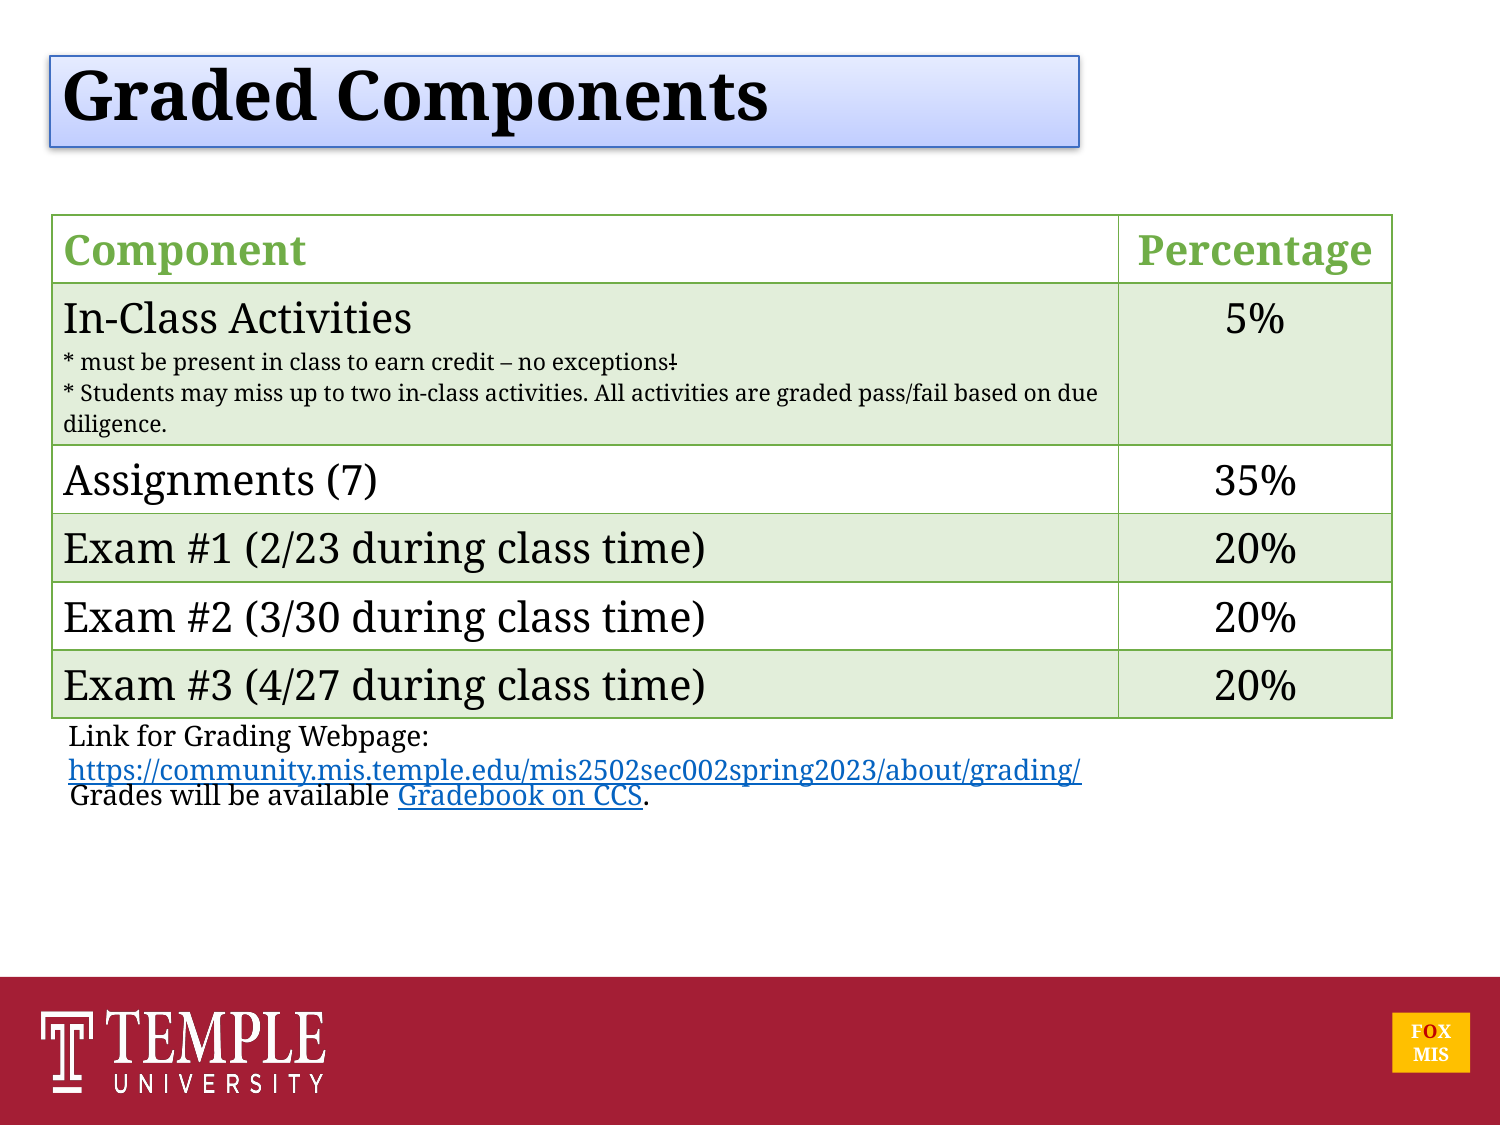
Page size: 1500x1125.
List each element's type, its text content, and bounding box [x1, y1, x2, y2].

table_cell 5% [1119, 284, 1391, 444]
table_cell 20% [1119, 514, 1391, 581]
table_header Percentage [1119, 216, 1391, 282]
table_cell 20% [1119, 583, 1391, 649]
text_box Link for Grading Webpage: https://community.mis.temple.edu/mis2502sec002spring2023/about/grading/ [53, 711, 1259, 832]
table_cell Exam #1 (2/23 during class time) [53, 514, 1118, 581]
table_header Component [53, 216, 1118, 282]
table_cell Exam #3 (4/27 during class time) [53, 651, 1118, 711]
text_box Graded Components [49, 55, 1080, 148]
table_cell In-Class Activities * must be present in class to earn credit – no exceptions! * Students may miss up to two in-class activities. All activities are graded pass/fail based on due diligence. [53, 284, 1118, 444]
table_cell Exam #2 (3/30 during class time) [53, 583, 1118, 649]
text_box Grades will be available Gradebook on CCS. [54, 770, 756, 824]
text_box FOX MIS [1390, 1010, 1472, 1075]
table_cell 20% [1119, 651, 1391, 717]
table_cell 35% [1119, 446, 1391, 513]
table_cell Assignments (7) [53, 446, 1118, 513]
picture [40, 1008, 326, 1094]
